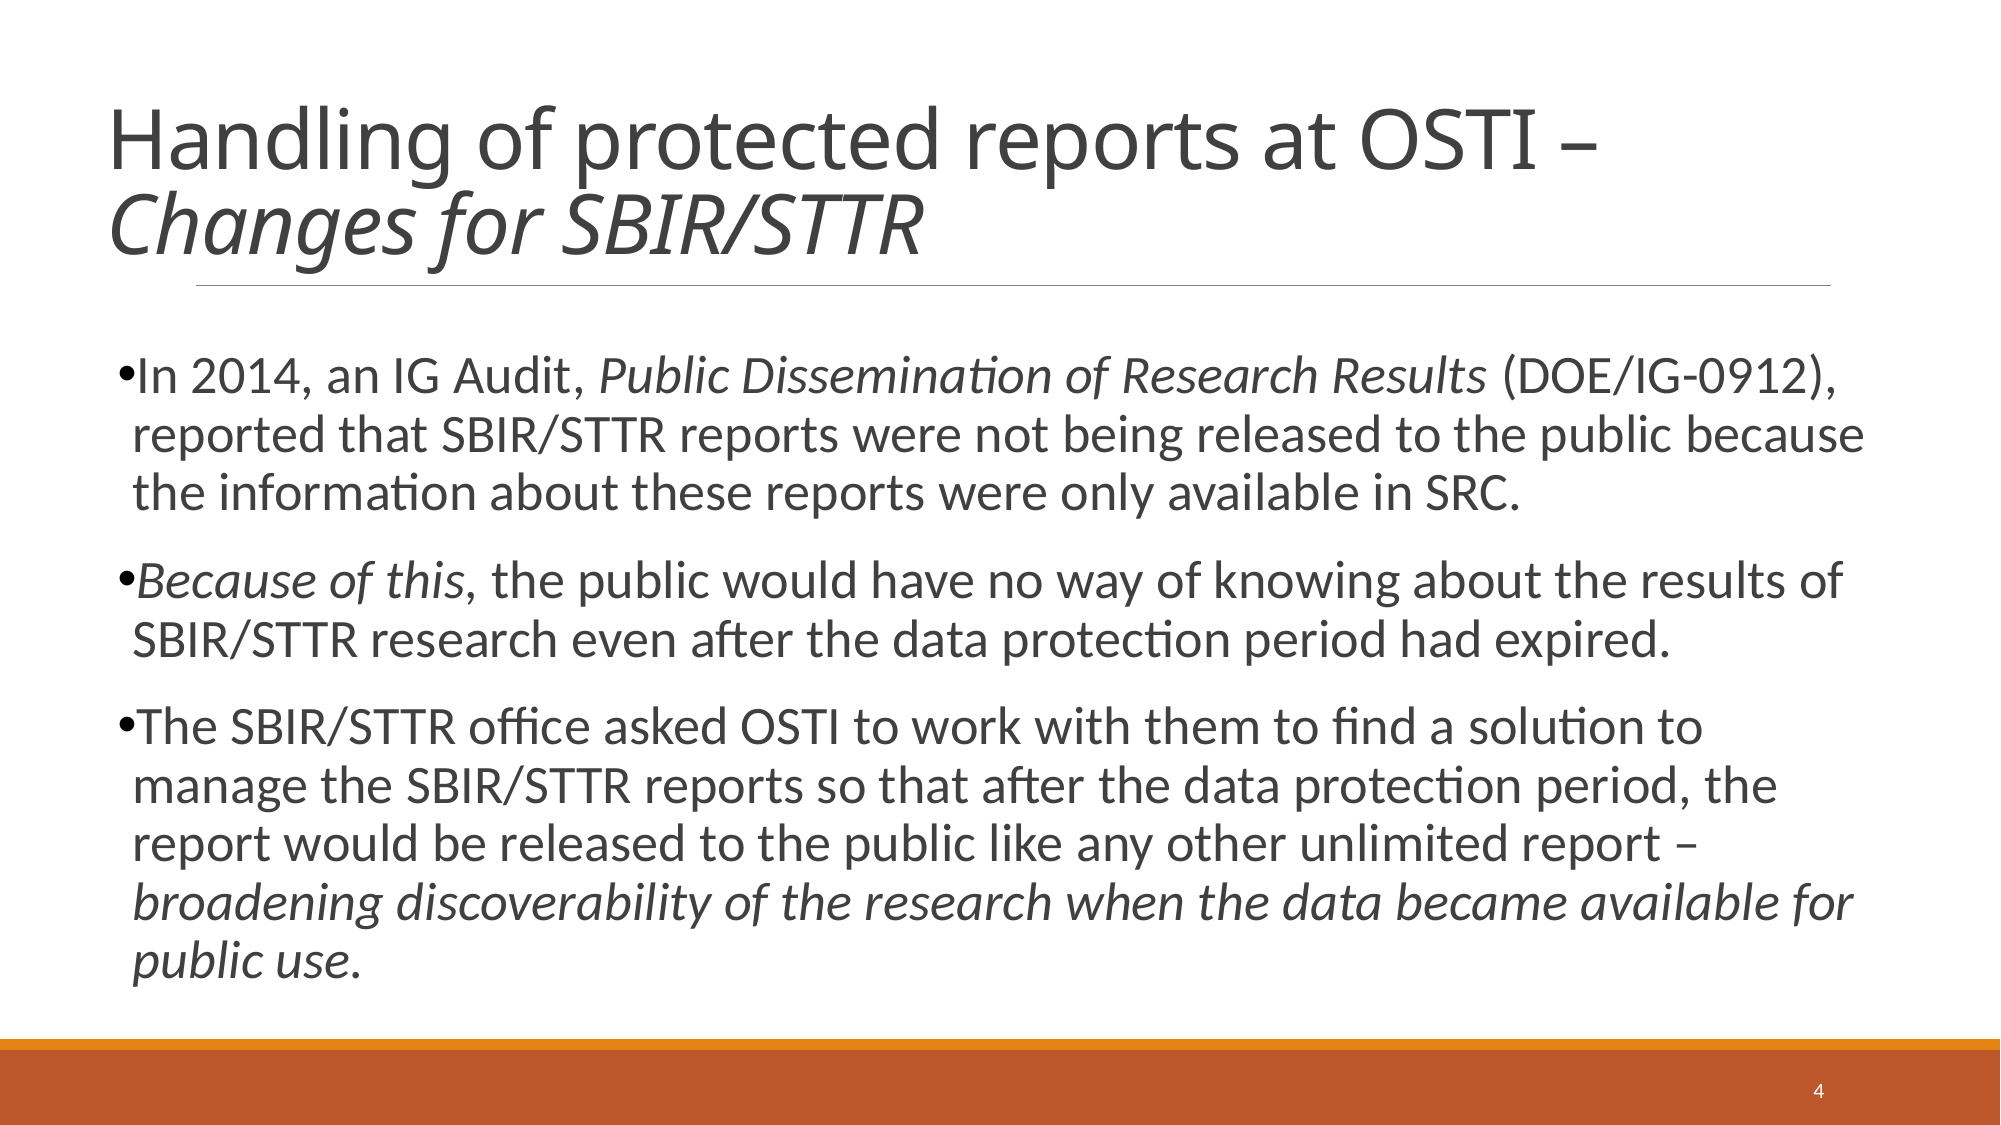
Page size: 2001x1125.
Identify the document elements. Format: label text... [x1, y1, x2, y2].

slide_number 4 [1624, 1059, 1840, 1120]
list In 2014, an IG Audit, Public Dissemination of Research Results (DOE/IG-0912), reported that SBIR/STTR reports were not being released to the public because the information about these reports were only available in SRC. Because of this, the public would have no way of knowing about the results of SBIR/STTR research even after the data protection period had expired. The SBIR/STTR office asked OSTI to work with them to find a solution to manage the SBIR/STTR reports so that after the data protection period, the report would be released to the public like any other unlimited report – broadening discoverability of the research when the data became available for public use. [117, 339, 1884, 1043]
title Handling of protected reports at OSTI – Changes for SBIR/STTR [91, 37, 1856, 279]
